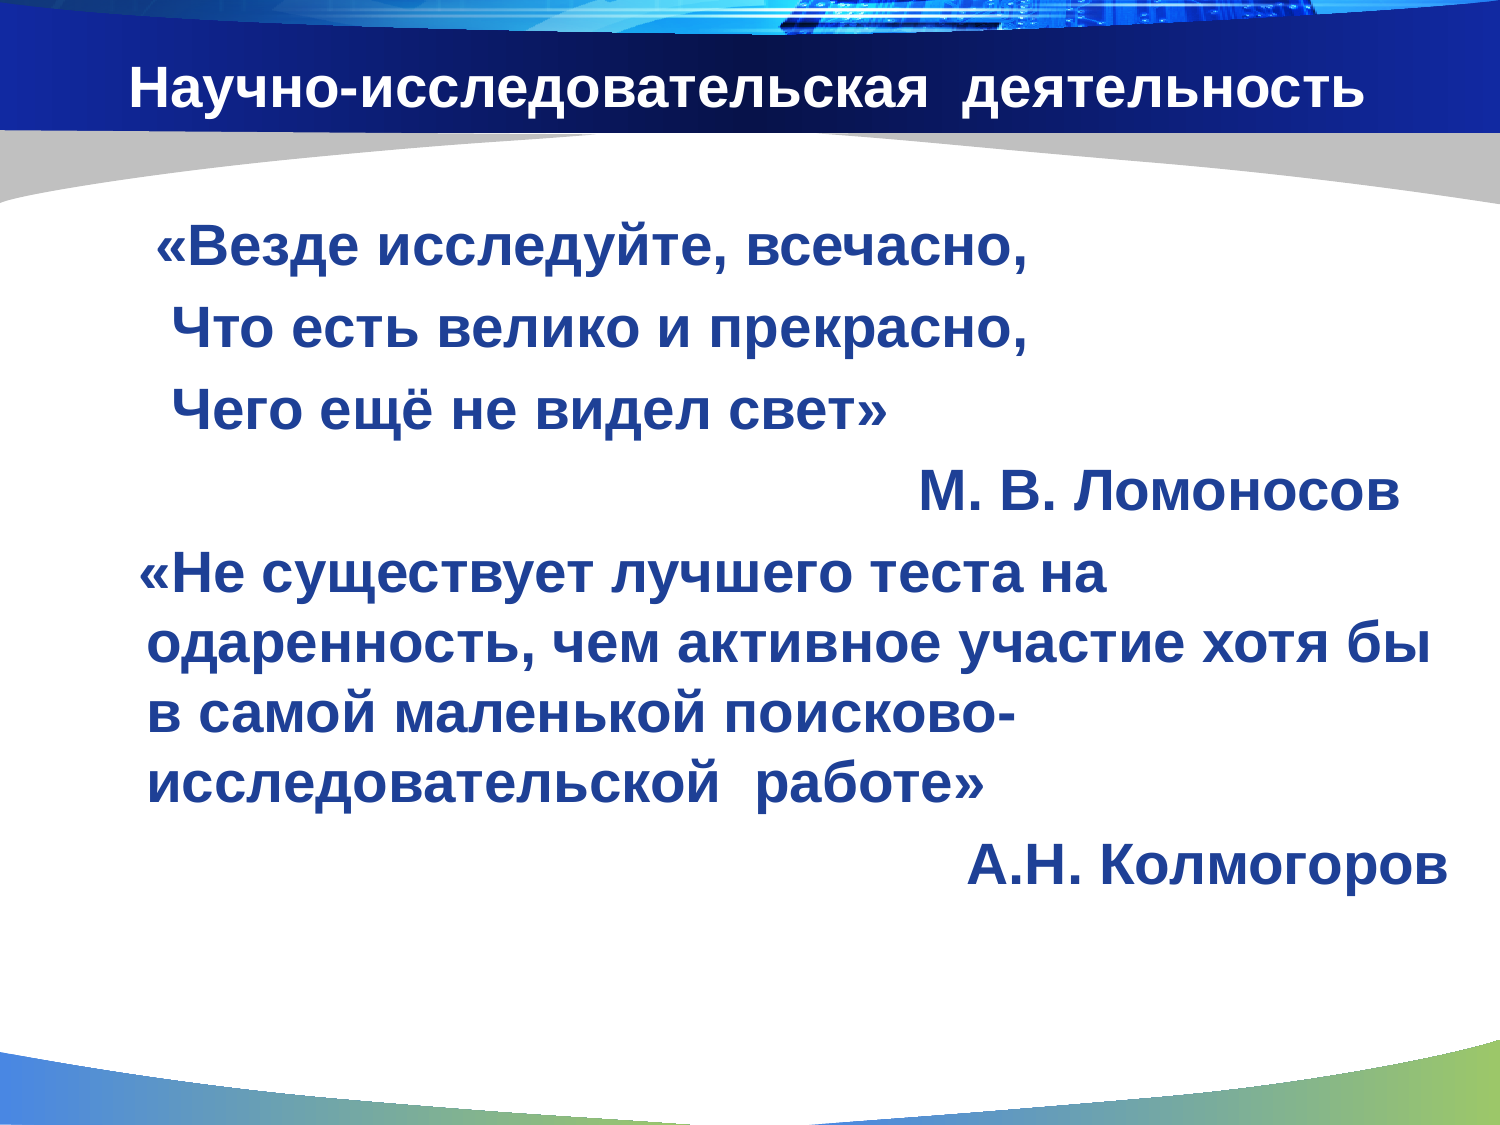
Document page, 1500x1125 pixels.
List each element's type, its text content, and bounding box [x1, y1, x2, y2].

list «Везде исследуйте, всечасно, Что есть велико и прекрасно, Чего ещё не видел свет» М. В. Ломоносов «Не существует лучшего теста на одаренность, чем активное участие хотя бы в самой маленькой поисково-исследовательской работе» А.Н. Колмогоров [74, 199, 1466, 1051]
picture [0, 0, 1492, 35]
title Научно-исследовательская деятельность [112, 37, 1401, 131]
